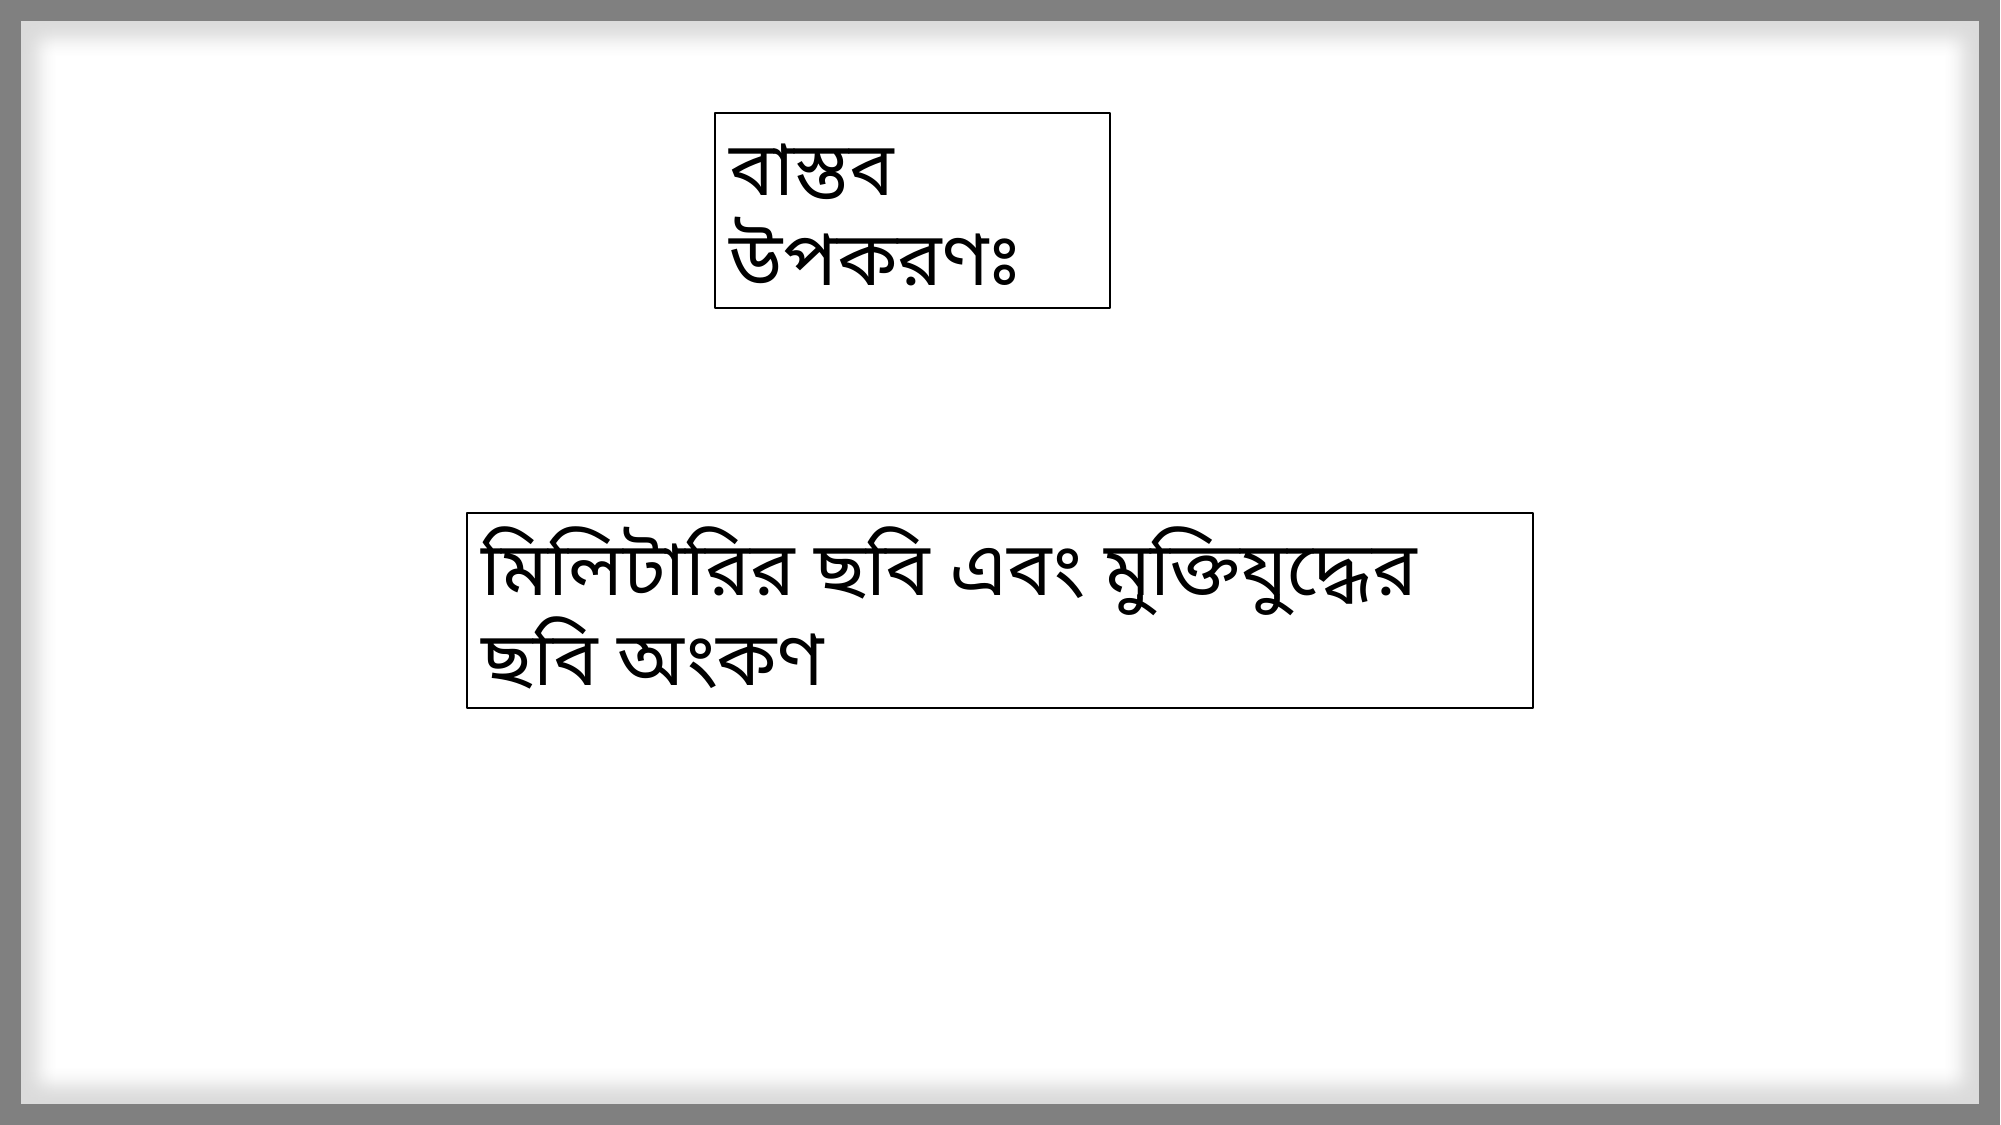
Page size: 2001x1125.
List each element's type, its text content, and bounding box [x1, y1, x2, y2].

text_box মিলিটারির ছবি এবং মুক্তিযুদ্ধের ছবি অংকণ [466, 512, 1534, 708]
text_box বাস্তব উপকরণঃ [715, 113, 1110, 308]
text_box [0, 0, 2000, 1125]
